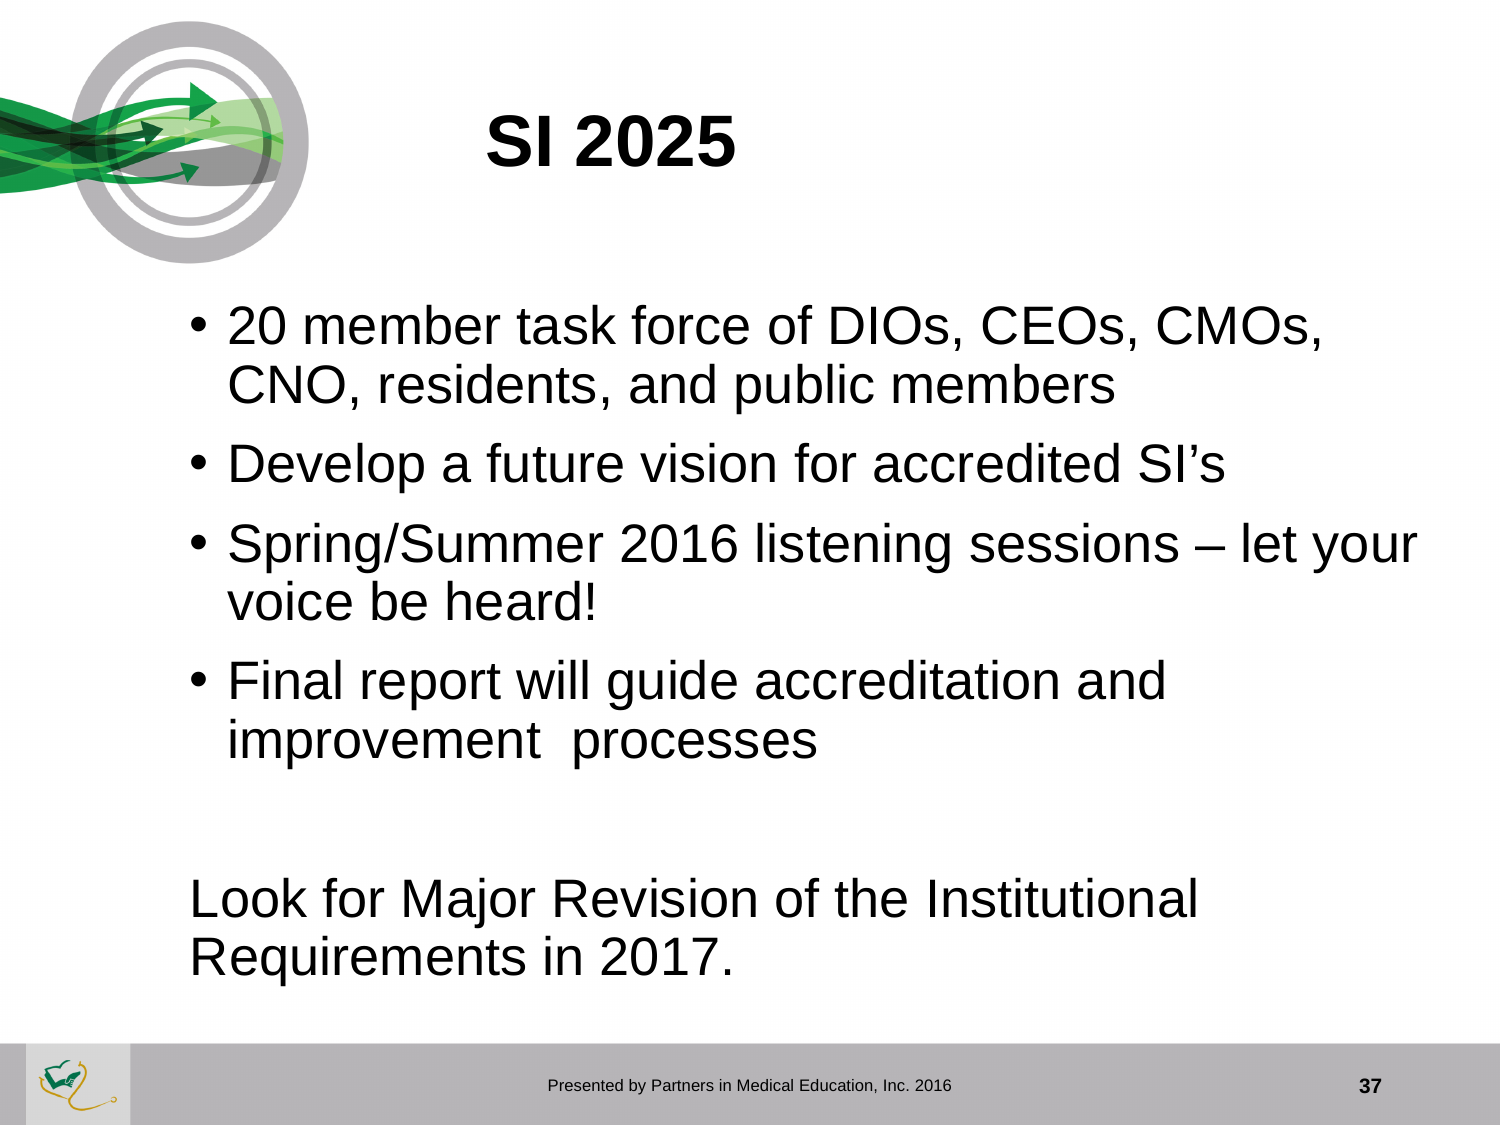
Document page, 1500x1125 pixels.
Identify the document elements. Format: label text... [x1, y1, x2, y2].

footer Presented by Partners in Medical Education, Inc. 2016 [496, 1055, 1004, 1116]
picture [0, 0, 1500, 1125]
slide_number 37 [1059, 1055, 1397, 1116]
list 20 member task force of DIOs, CEOs, CMOs, CNO, residents, and public members Develop a future vision for accredited SI’s Spring/Summer 2016 listening sessions – let your voice be heard! Final report will guide accreditation and improvement processes Look for Major Revision of the Institutional Requirements in 2017. [174, 290, 1469, 1019]
title SI 2025 [470, 34, 820, 252]
